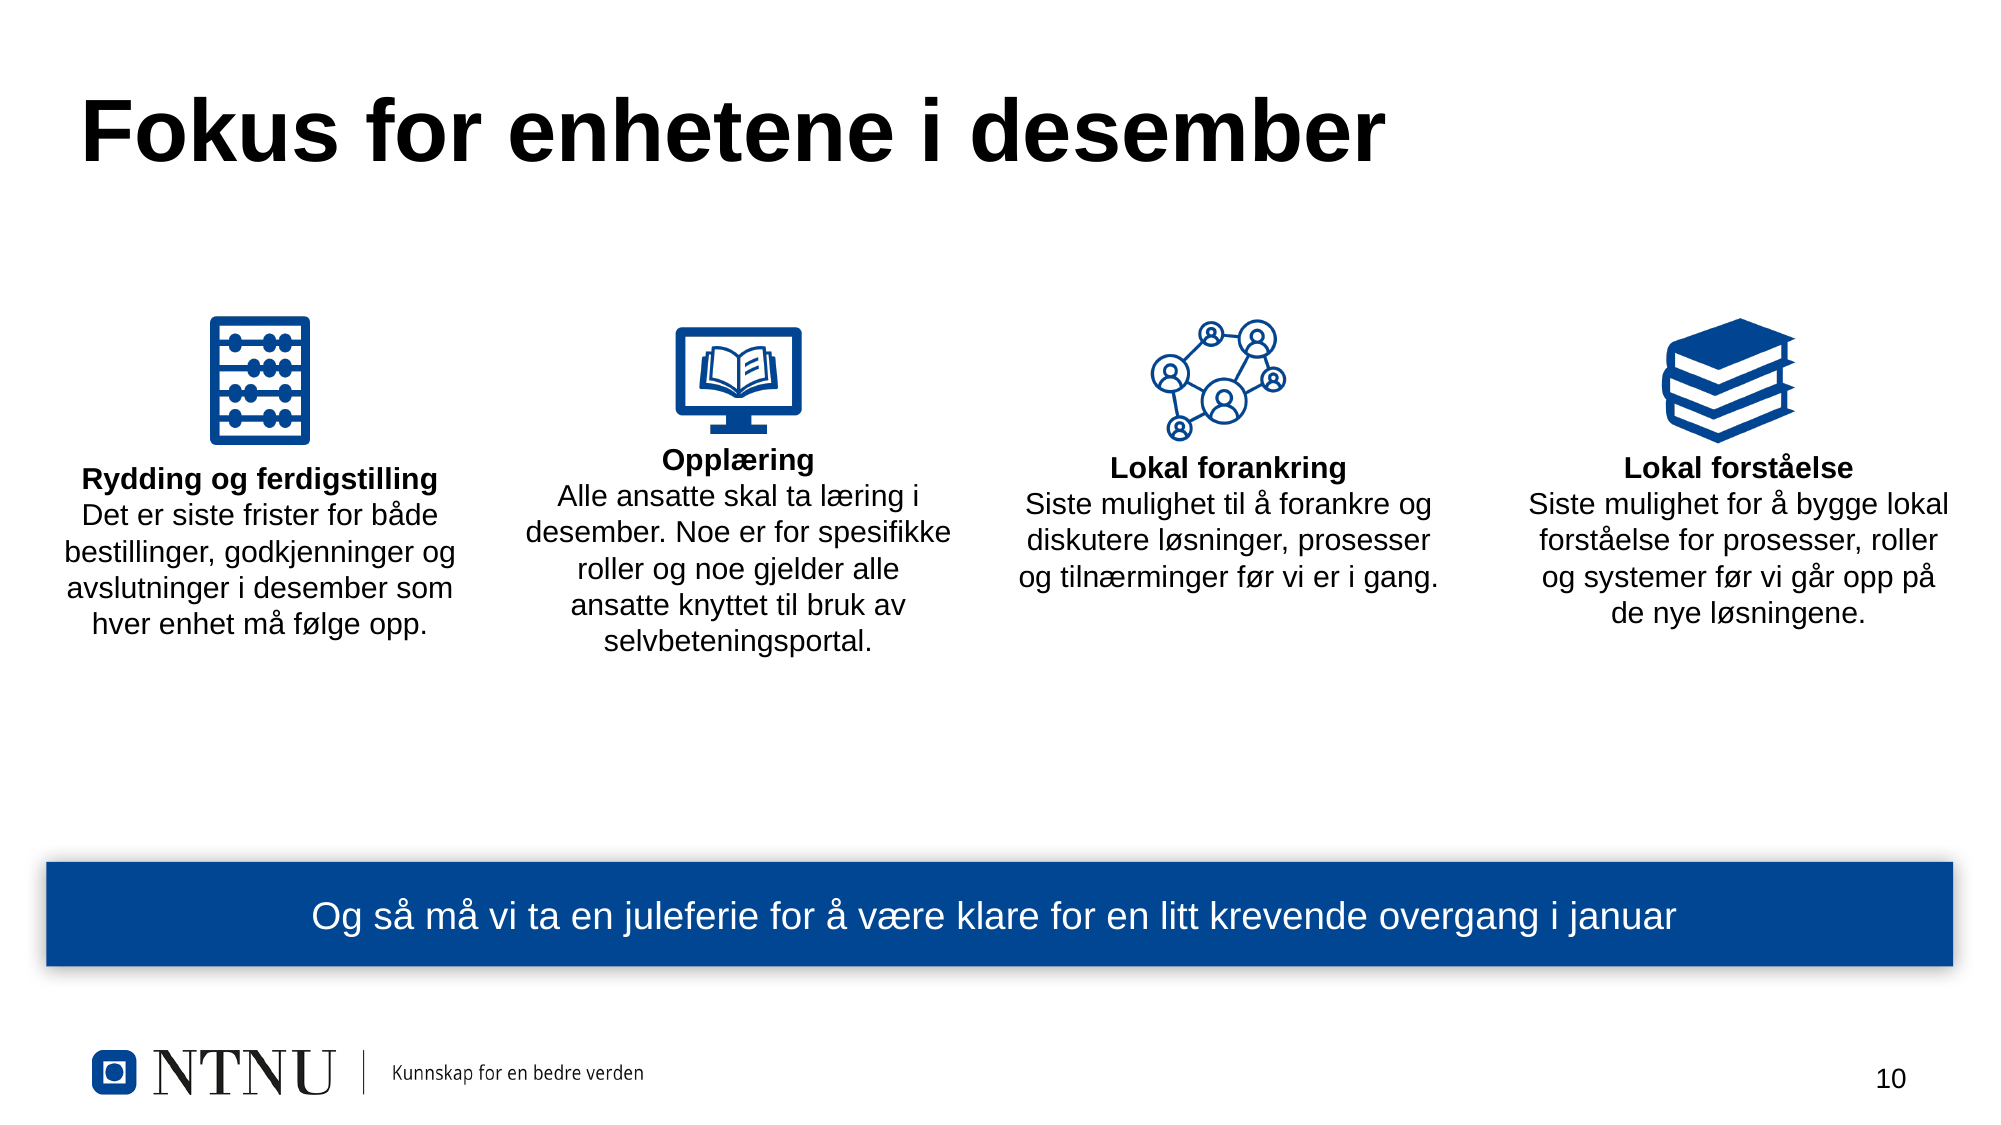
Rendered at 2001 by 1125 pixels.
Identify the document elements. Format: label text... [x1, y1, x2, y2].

text_box [125, 1046, 1207, 1107]
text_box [31, 305, 489, 651]
picture [92, 1050, 125, 1095]
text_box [509, 305, 967, 668]
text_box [1510, 305, 1968, 640]
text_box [1000, 305, 1458, 640]
text_box Og så må vi ta en juleferie for å være klare for en litt krevende overgang i januar [46, 861, 1954, 967]
title Fokus for enhetene i desember [65, 65, 1908, 189]
